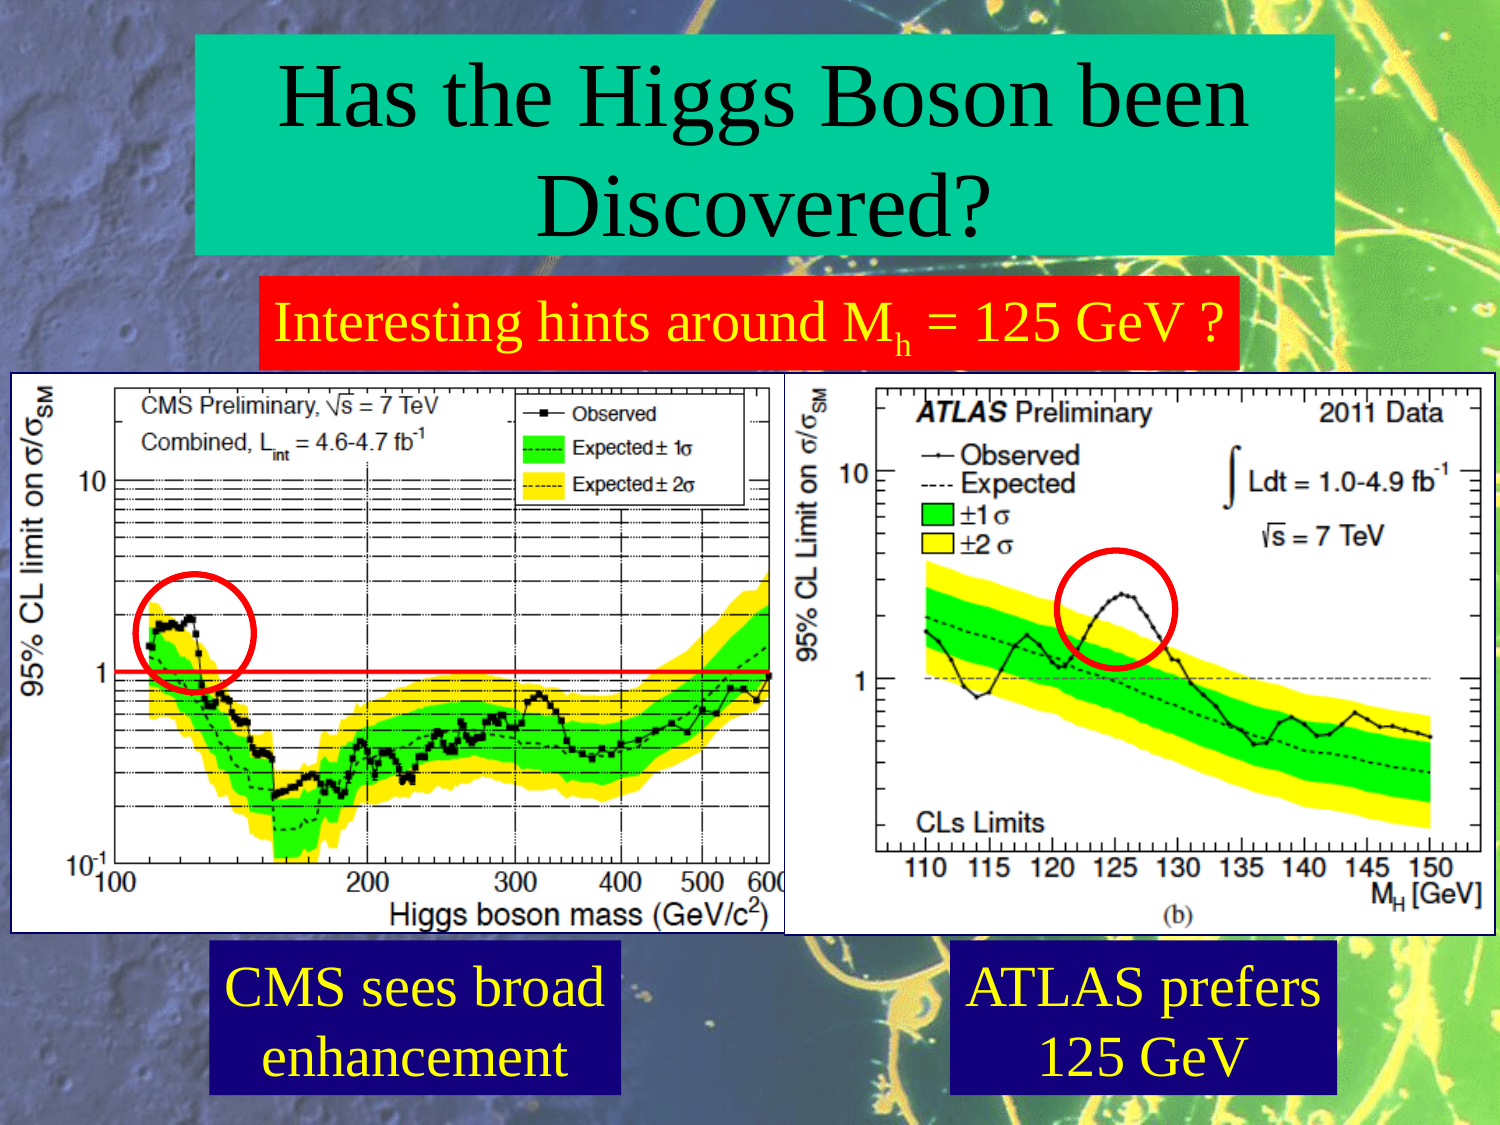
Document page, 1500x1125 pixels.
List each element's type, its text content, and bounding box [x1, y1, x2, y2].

text_box ATLAS prefers 125 GeV [950, 943, 1338, 1096]
text_box CMS sees broad enhancement [209, 941, 622, 1096]
picture [0, 0, 1500, 1125]
title Has the Higgs Boson been Discovered? [194, 34, 1335, 256]
text_box Interesting hints around Mh = 125 GeV ? [259, 276, 1240, 371]
